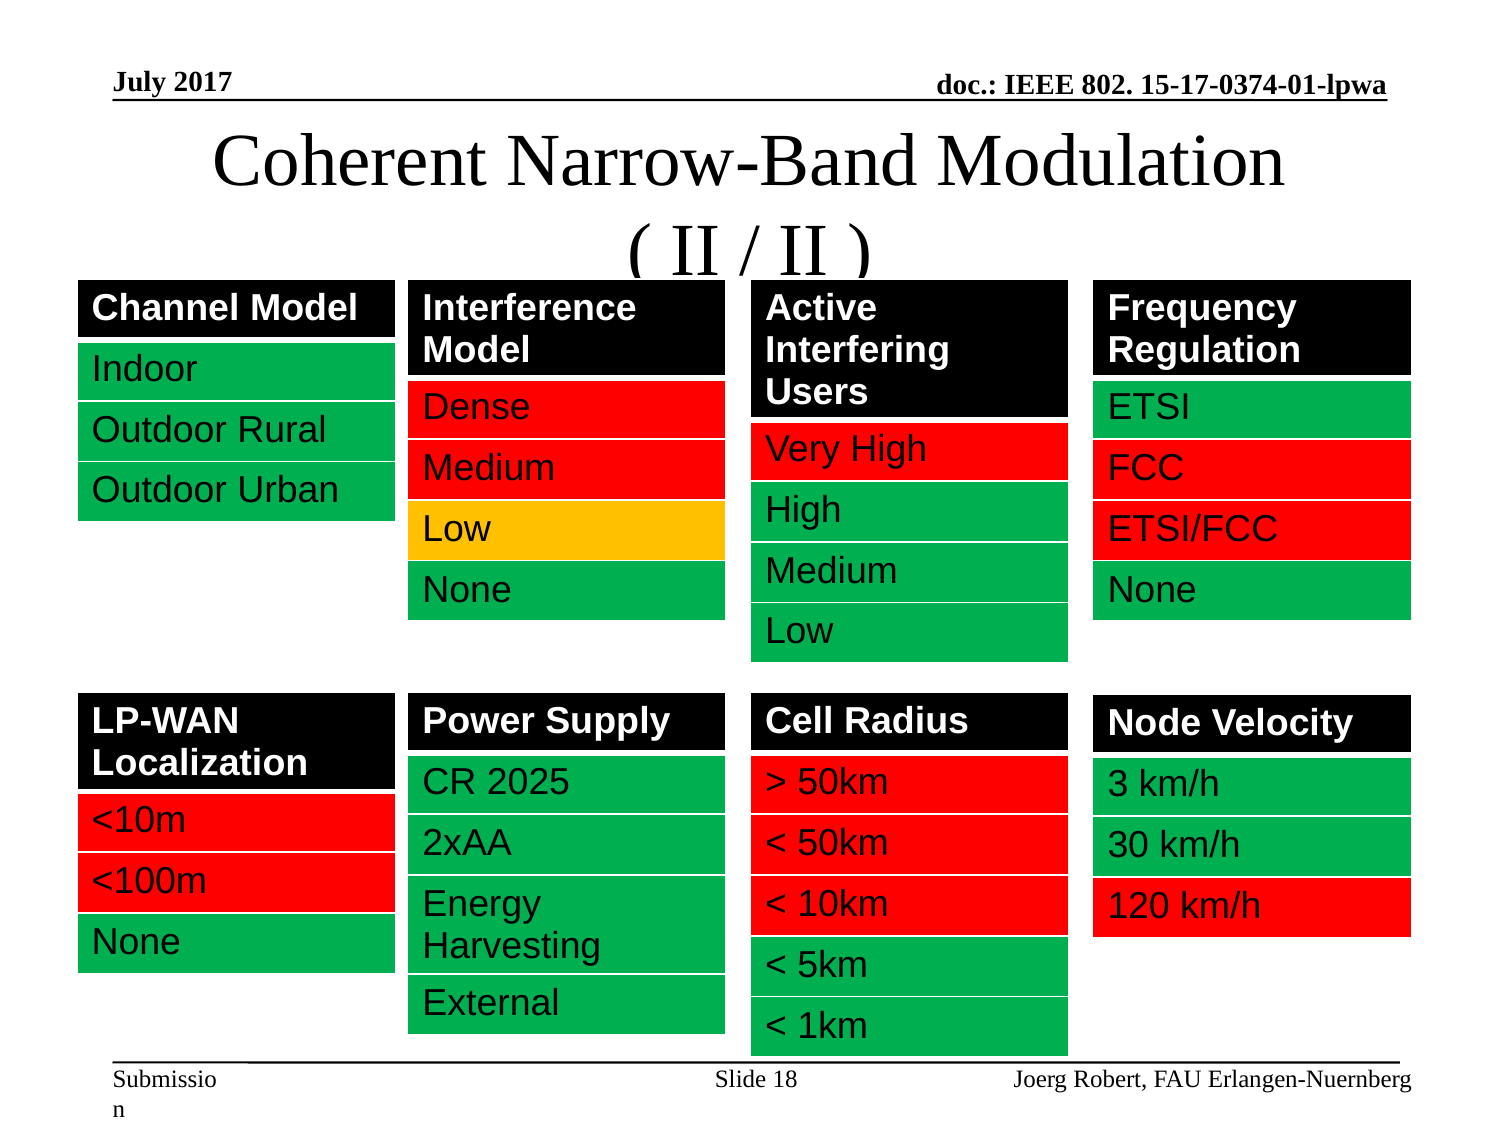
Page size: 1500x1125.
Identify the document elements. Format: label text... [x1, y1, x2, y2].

table_cell Low [408, 501, 725, 560]
table_cell 30 km/h [1093, 817, 1411, 876]
table_cell < 1km [751, 997, 1068, 1056]
table_cell 3 km/h [1093, 758, 1411, 815]
table_cell > 50km [751, 756, 1068, 813]
table_cell CR 2025 [408, 756, 725, 813]
table_cell FCC [1093, 440, 1411, 499]
table_cell ETSI/FCC [1093, 501, 1411, 560]
table_cell Indoor [78, 343, 395, 400]
table_cell < 10km [751, 876, 1068, 935]
title Coherent Narrow-Band Modulation ( II / II ) [112, 112, 1388, 288]
table_header Frequency Regulation [1093, 280, 1411, 375]
table_cell None [408, 561, 725, 620]
table_cell Outdoor Rural [78, 402, 395, 461]
table_header Interference Model [408, 280, 725, 375]
footer Joerg Robert, FAU Erlangen-Nuernberg [900, 1062, 1413, 1093]
table_cell None [1093, 561, 1411, 620]
table_header Node Velocity [1093, 695, 1411, 752]
table_cell Very High [751, 423, 1068, 480]
table_cell Energy Harvesting [408, 876, 725, 973]
table_cell Dense [408, 381, 725, 438]
table_cell External [408, 975, 725, 1034]
slide_number Slide 18 [712, 1062, 800, 1093]
table_cell 2xAA [408, 815, 725, 874]
table_cell ETSI [1093, 381, 1411, 438]
table_cell High [751, 482, 1068, 541]
table_cell Medium [751, 543, 1068, 602]
table_header LP-WAN Localization [78, 693, 395, 789]
table_cell Low [751, 603, 1068, 662]
table_cell <100m [78, 853, 395, 912]
table_cell Outdoor Urban [78, 462, 395, 521]
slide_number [112, 62, 375, 98]
table_header Channel Model [78, 280, 395, 337]
table_cell < 5km [751, 937, 1068, 996]
table_cell None [78, 914, 395, 973]
table_cell 120 km/h [1093, 878, 1411, 937]
table_header Power Supply [408, 693, 725, 750]
table_cell <10m [78, 794, 395, 851]
table_cell Medium [408, 440, 725, 499]
table_header Active Interfering Users [751, 280, 1068, 417]
table_cell < 50km [751, 815, 1068, 874]
table_header Cell Radius [751, 693, 1068, 750]
